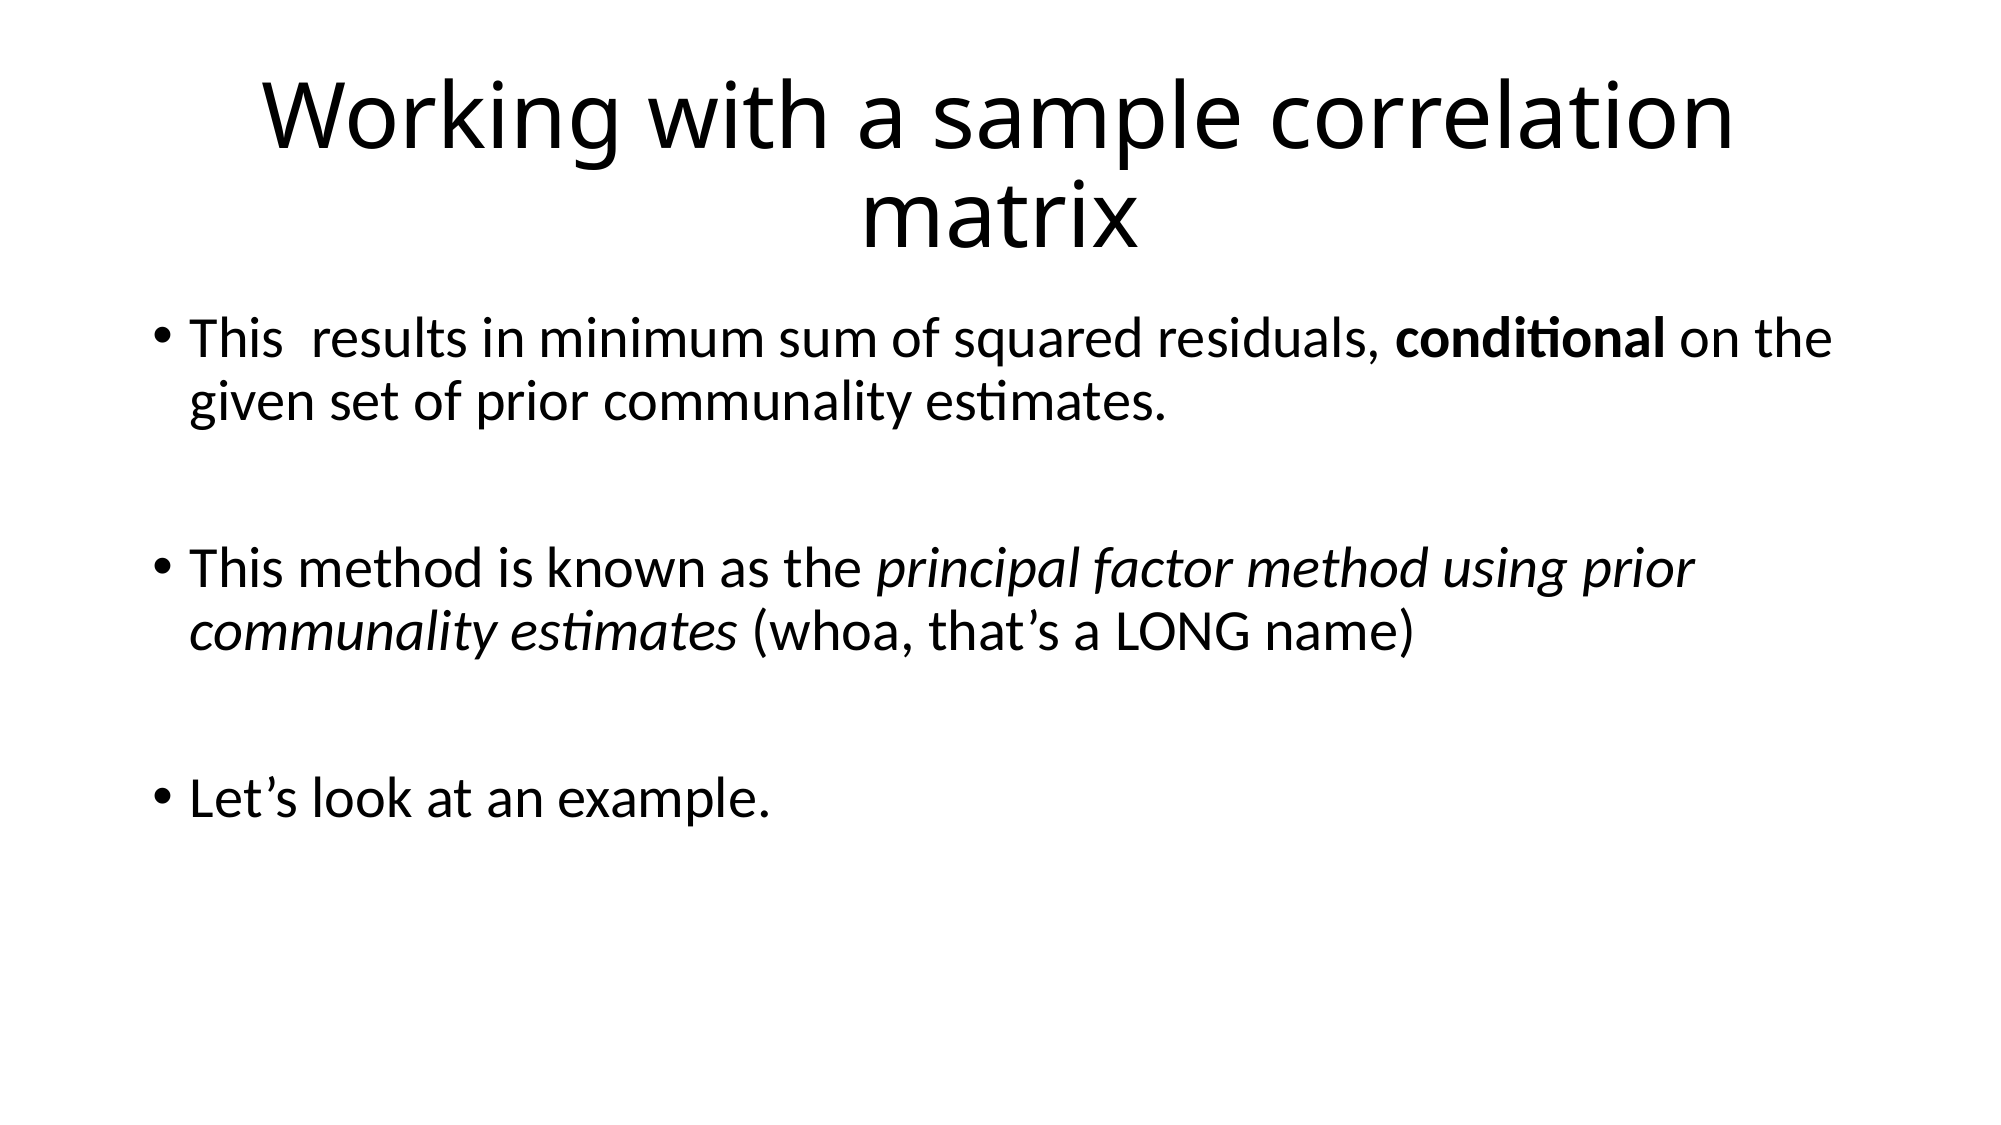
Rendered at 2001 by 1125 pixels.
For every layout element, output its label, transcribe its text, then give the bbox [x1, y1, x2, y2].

title Working with a sample correlation matrix [137, 59, 1863, 278]
